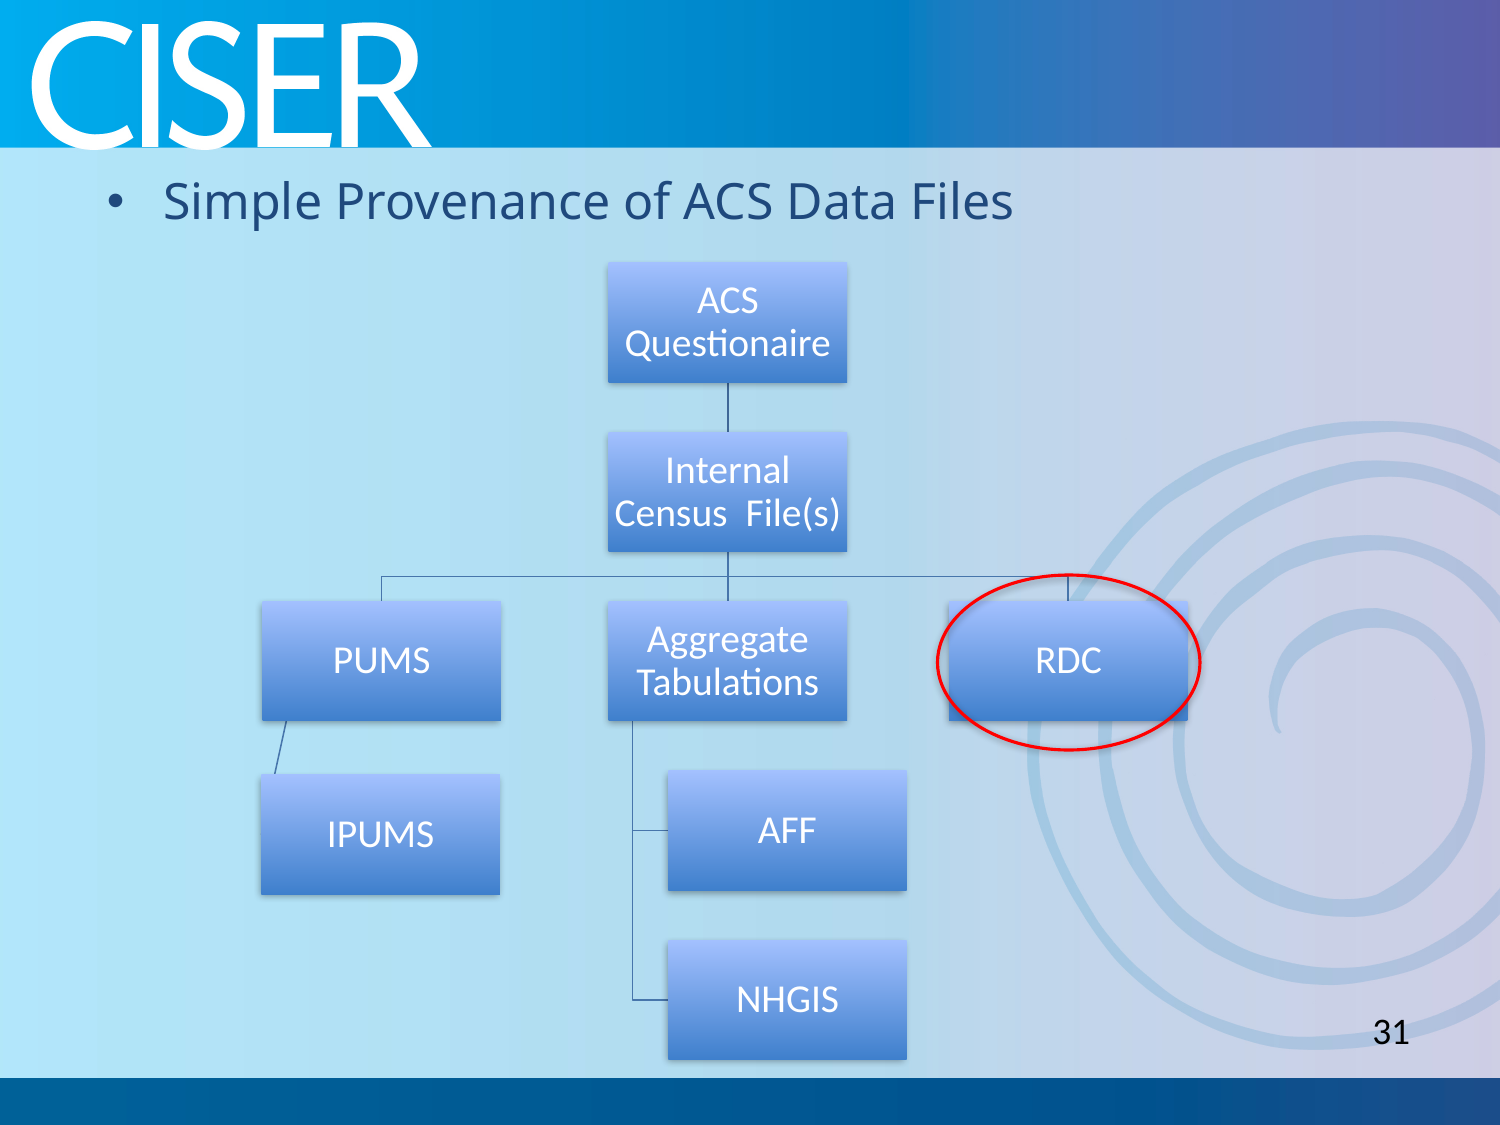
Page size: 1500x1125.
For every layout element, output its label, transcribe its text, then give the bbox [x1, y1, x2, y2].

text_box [112, 262, 1344, 1061]
slide_number 31 [1350, 999, 1425, 1060]
text_box Simple Provenance of ACS Data Files [92, 162, 1317, 238]
picture [0, 0, 1500, 1125]
